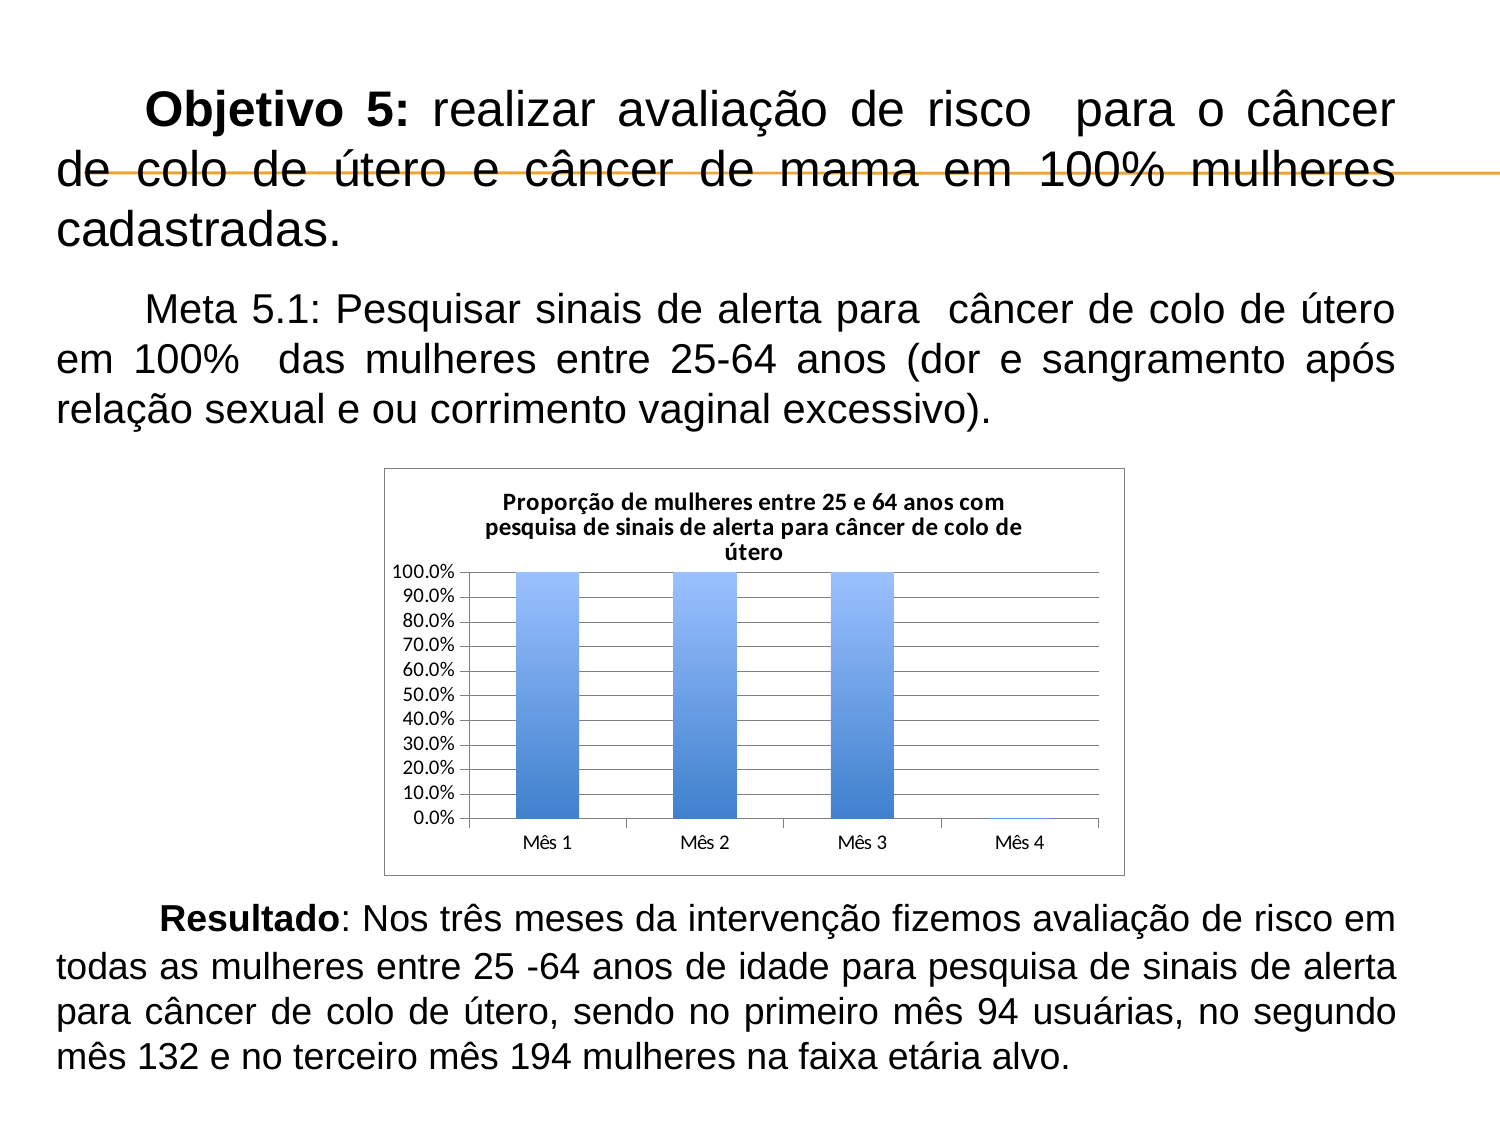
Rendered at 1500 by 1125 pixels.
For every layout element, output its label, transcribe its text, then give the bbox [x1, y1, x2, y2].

chart [383, 467, 1126, 876]
text_box Objetivo 5: realizar avaliação de risco para o câncer de colo de útero e câncer de mama em 100% mulheres cadastradas. Meta 5.1: Pesquisar sinais de alerta para câncer de colo de útero em 100% das mulheres entre 25-64 anos (dor e sangramento após relação sexual e ou corrimento vaginal excessivo). Resultado: Nos três meses da intervenção fizemos avaliação de risco em todas as mulheres entre 25 -64 anos de idade para pesquisa de sinais de alerta para câncer de colo de útero, sendo no primeiro mês 94 usuárias, no segundo mês 132 e no terceiro mês 194 mulheres na faixa etária alvo. [41, 69, 1412, 1085]
